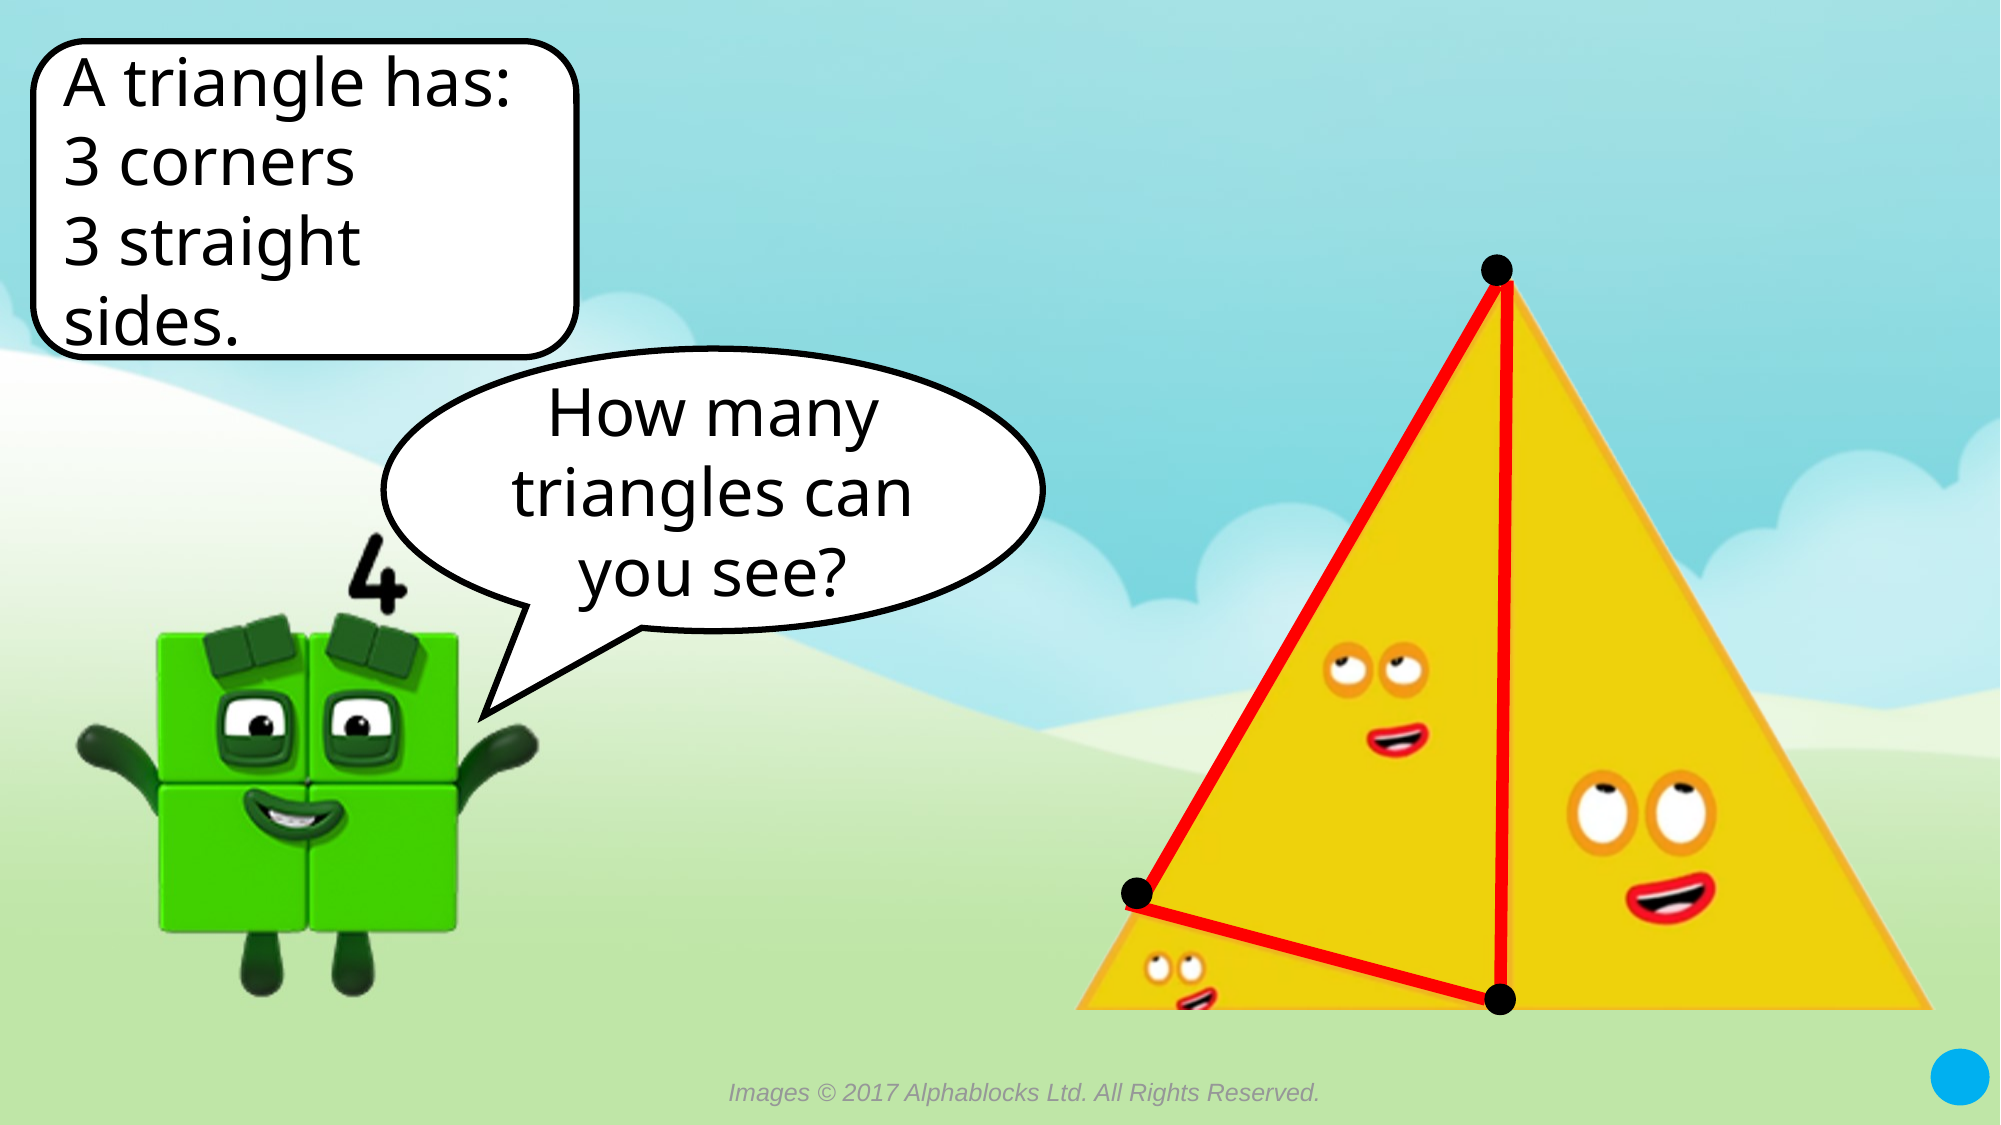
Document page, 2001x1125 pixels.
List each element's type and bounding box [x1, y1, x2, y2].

text_box [1126, 903, 1486, 1000]
text_box [1500, 280, 1508, 1015]
text_box [1136, 284, 1497, 909]
picture [0, 0, 2000, 1125]
